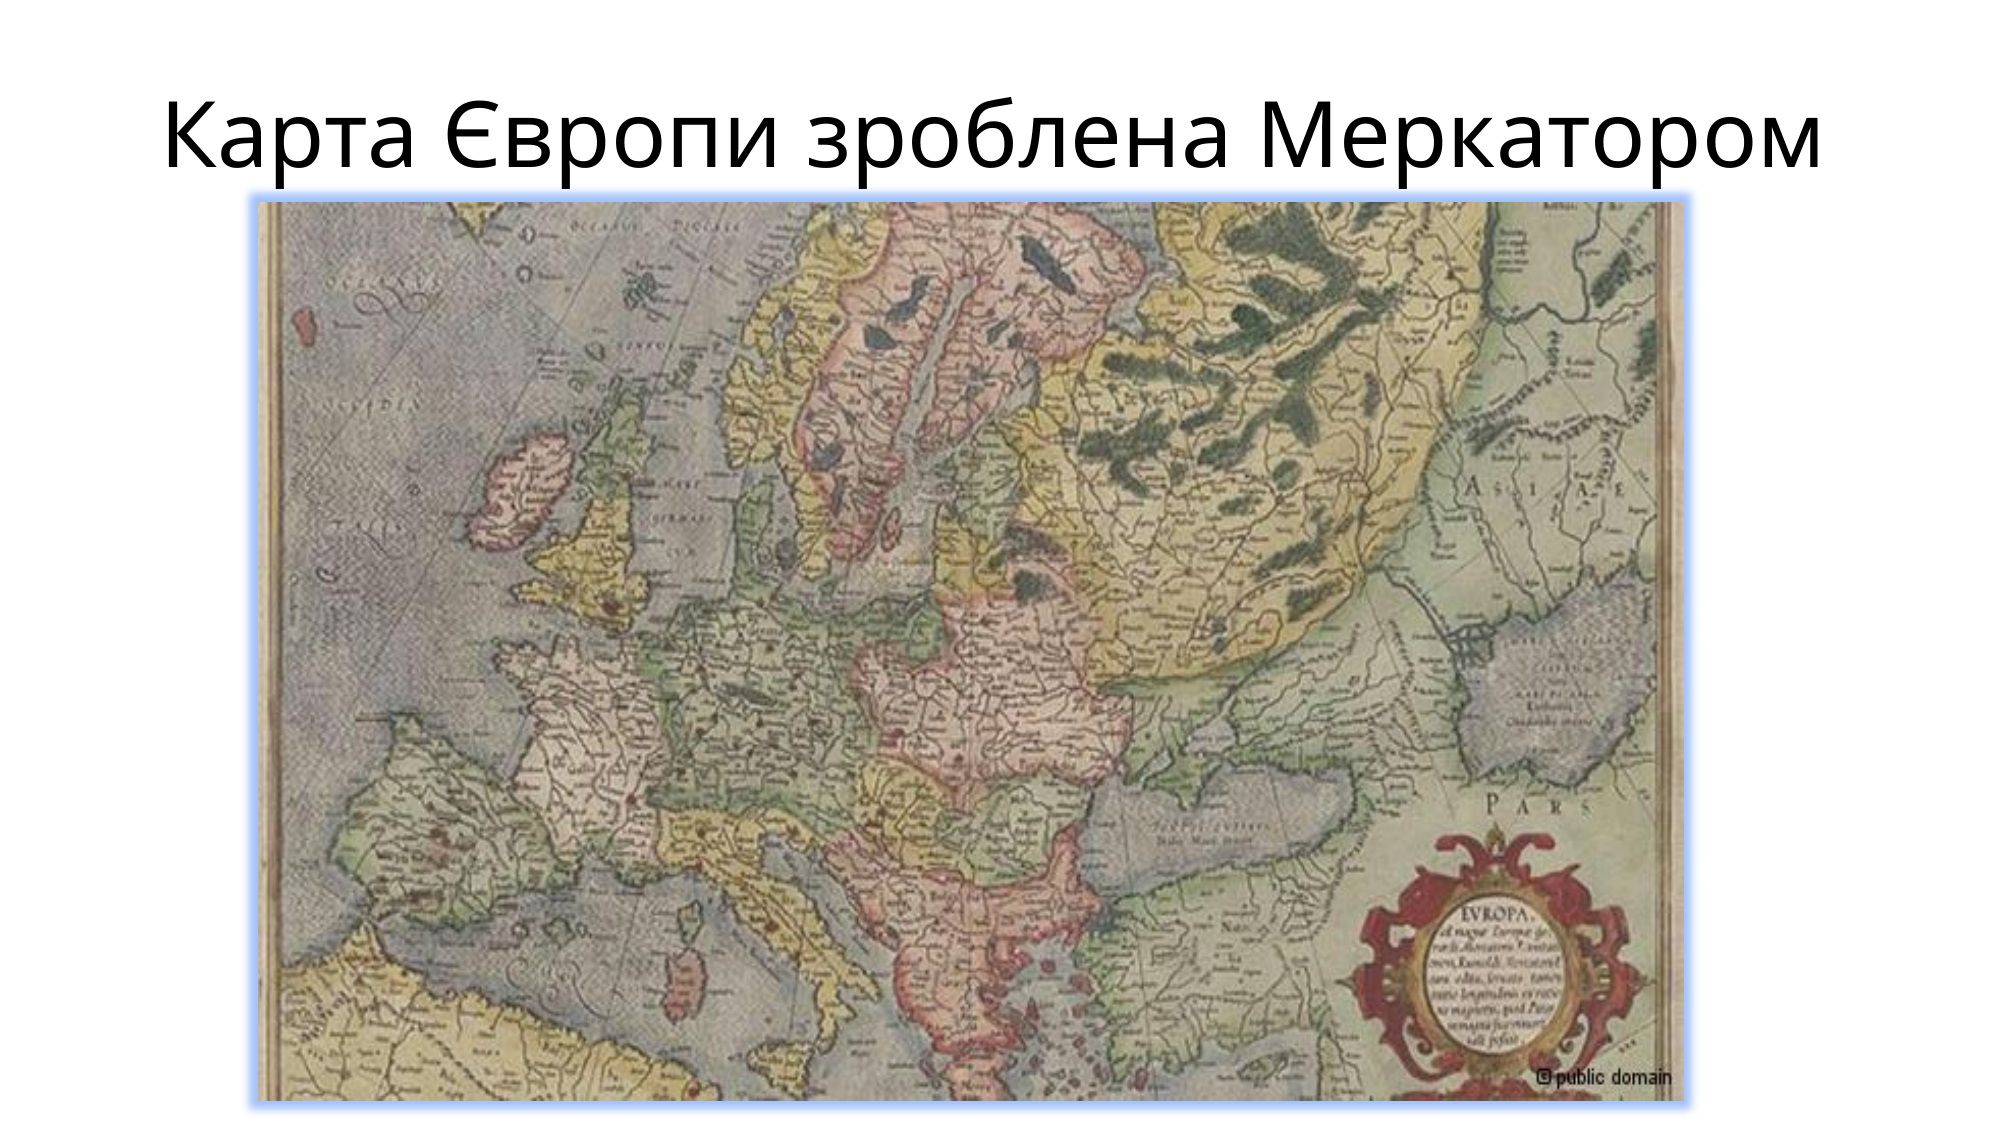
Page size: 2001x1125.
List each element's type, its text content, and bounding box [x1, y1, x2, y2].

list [258, 201, 1684, 1101]
title Карта Європи зроблена Меркатором [145, 59, 1863, 216]
